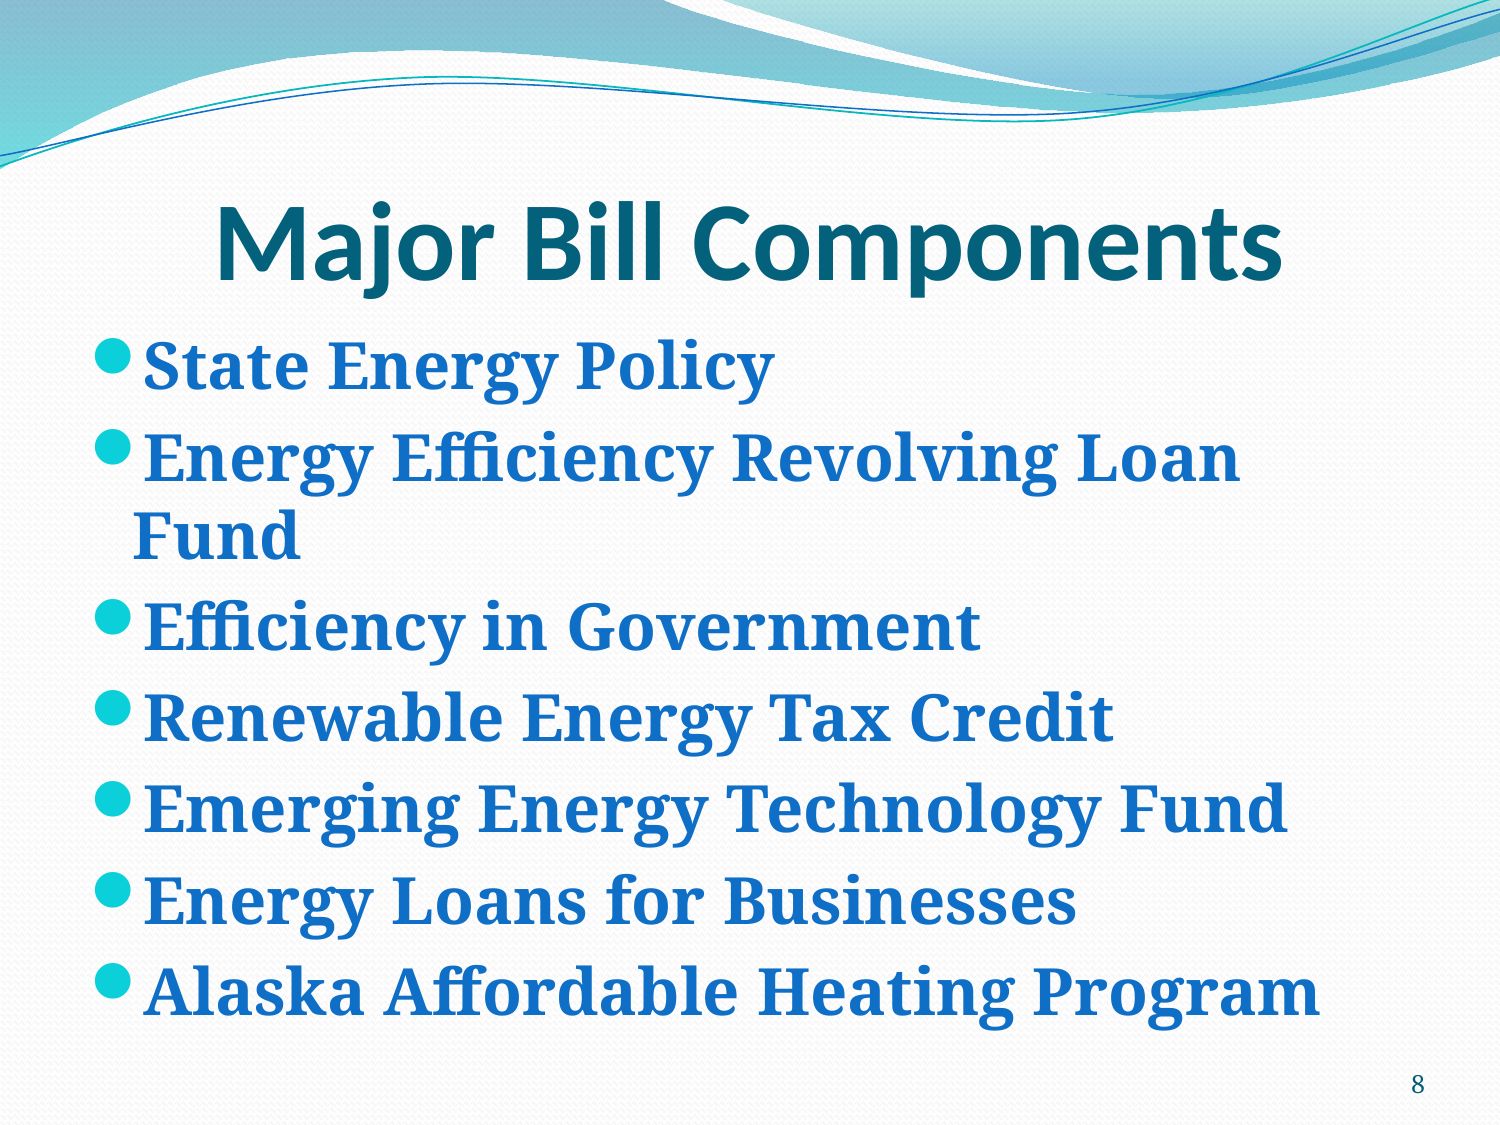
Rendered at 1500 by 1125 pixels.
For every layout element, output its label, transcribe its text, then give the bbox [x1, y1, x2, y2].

slide_number 8 [1299, 1042, 1425, 1103]
list State Energy Policy Energy Efficiency Revolving Loan Fund Efficiency in Government Renewable Energy Tax Credit Emerging Energy Technology Fund Energy Loans for Businesses Alaska Affordable Heating Program [75, 317, 1425, 1038]
title Major Bill Components [75, 115, 1425, 303]
